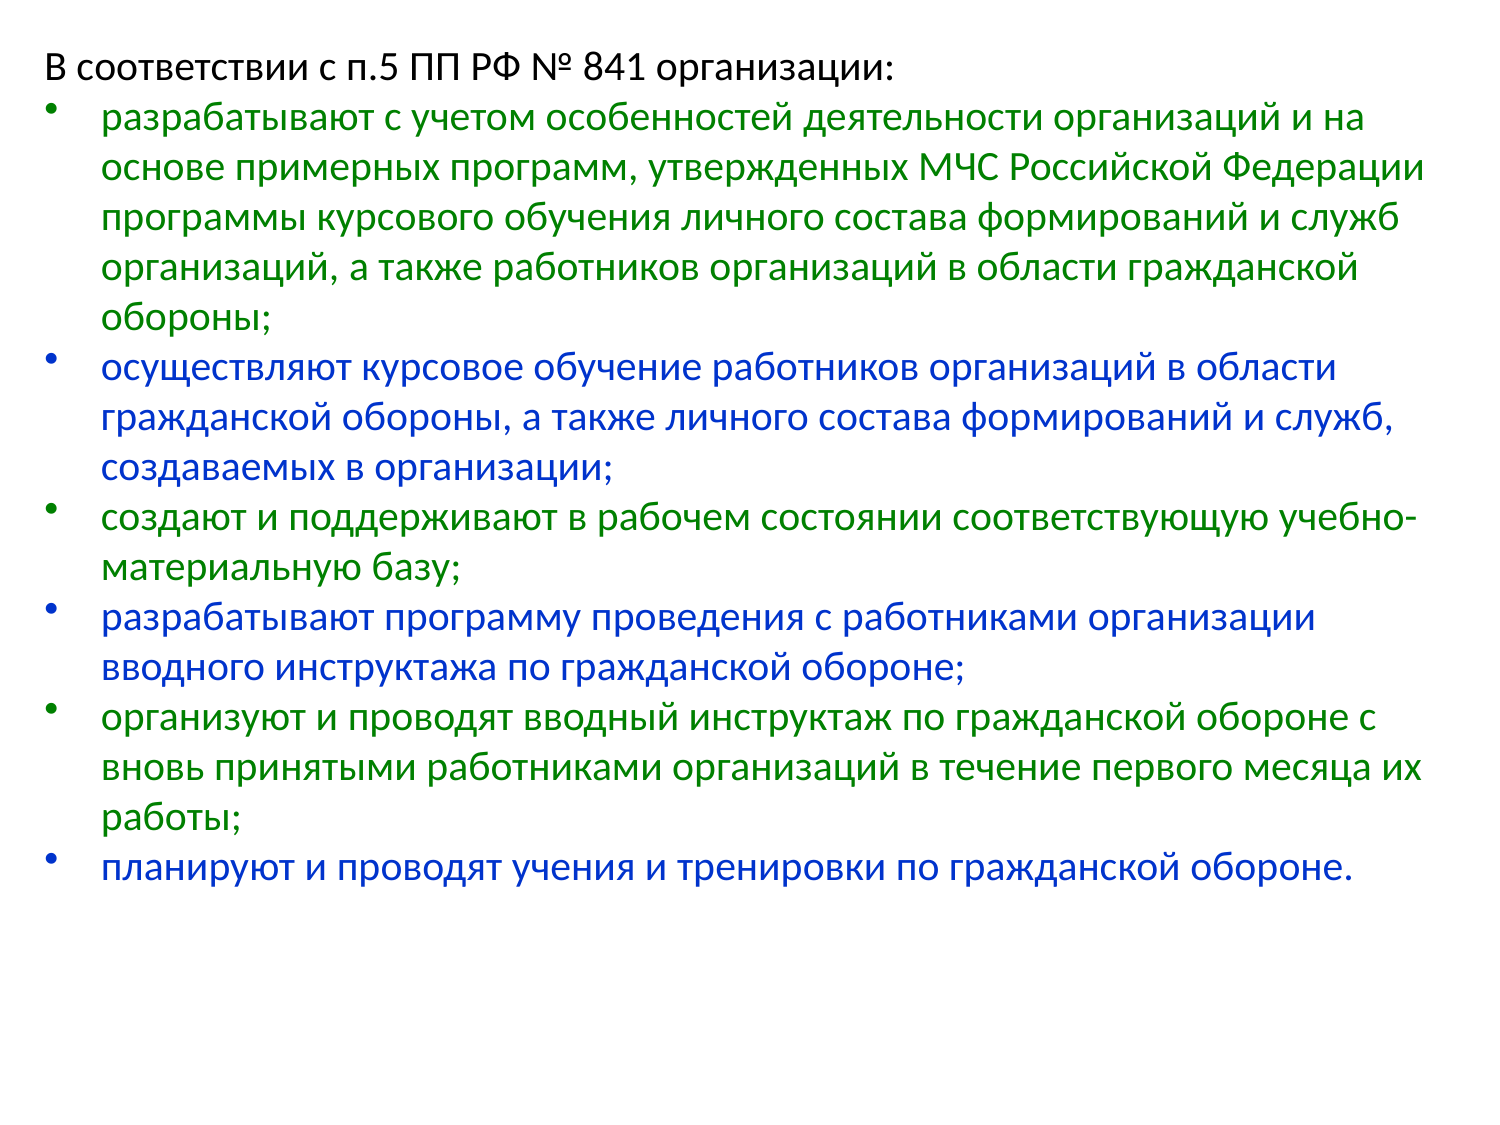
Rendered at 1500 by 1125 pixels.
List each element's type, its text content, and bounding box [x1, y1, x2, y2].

list В соответствии с п.5 ПП РФ № 841 организации: разрабатывают с учетом особенностей деятельности организаций и на основе примерных программ, утвержденных МЧС Российской Федерации программы курсового обучения личного состава формирований и служб организаций, а также работников организаций в области гражданской обороны; осуществляют курсовое обучение работников организаций в области гражданской обороны, а также личного состава формирований и служб, создаваемых в организации; создают и поддерживают в рабочем состоянии соответствующую учебно-материальную базу; разрабатывают программу проведения с работниками организации вводного инструктажа по гражданской обороне; организуют и проводят вводный инструктаж по гражданской обороне с вновь принятыми работниками организаций в течение первого месяца их работы; планируют и проводят учения и тренировки по гражданской обороне. [29, 30, 1459, 1083]
